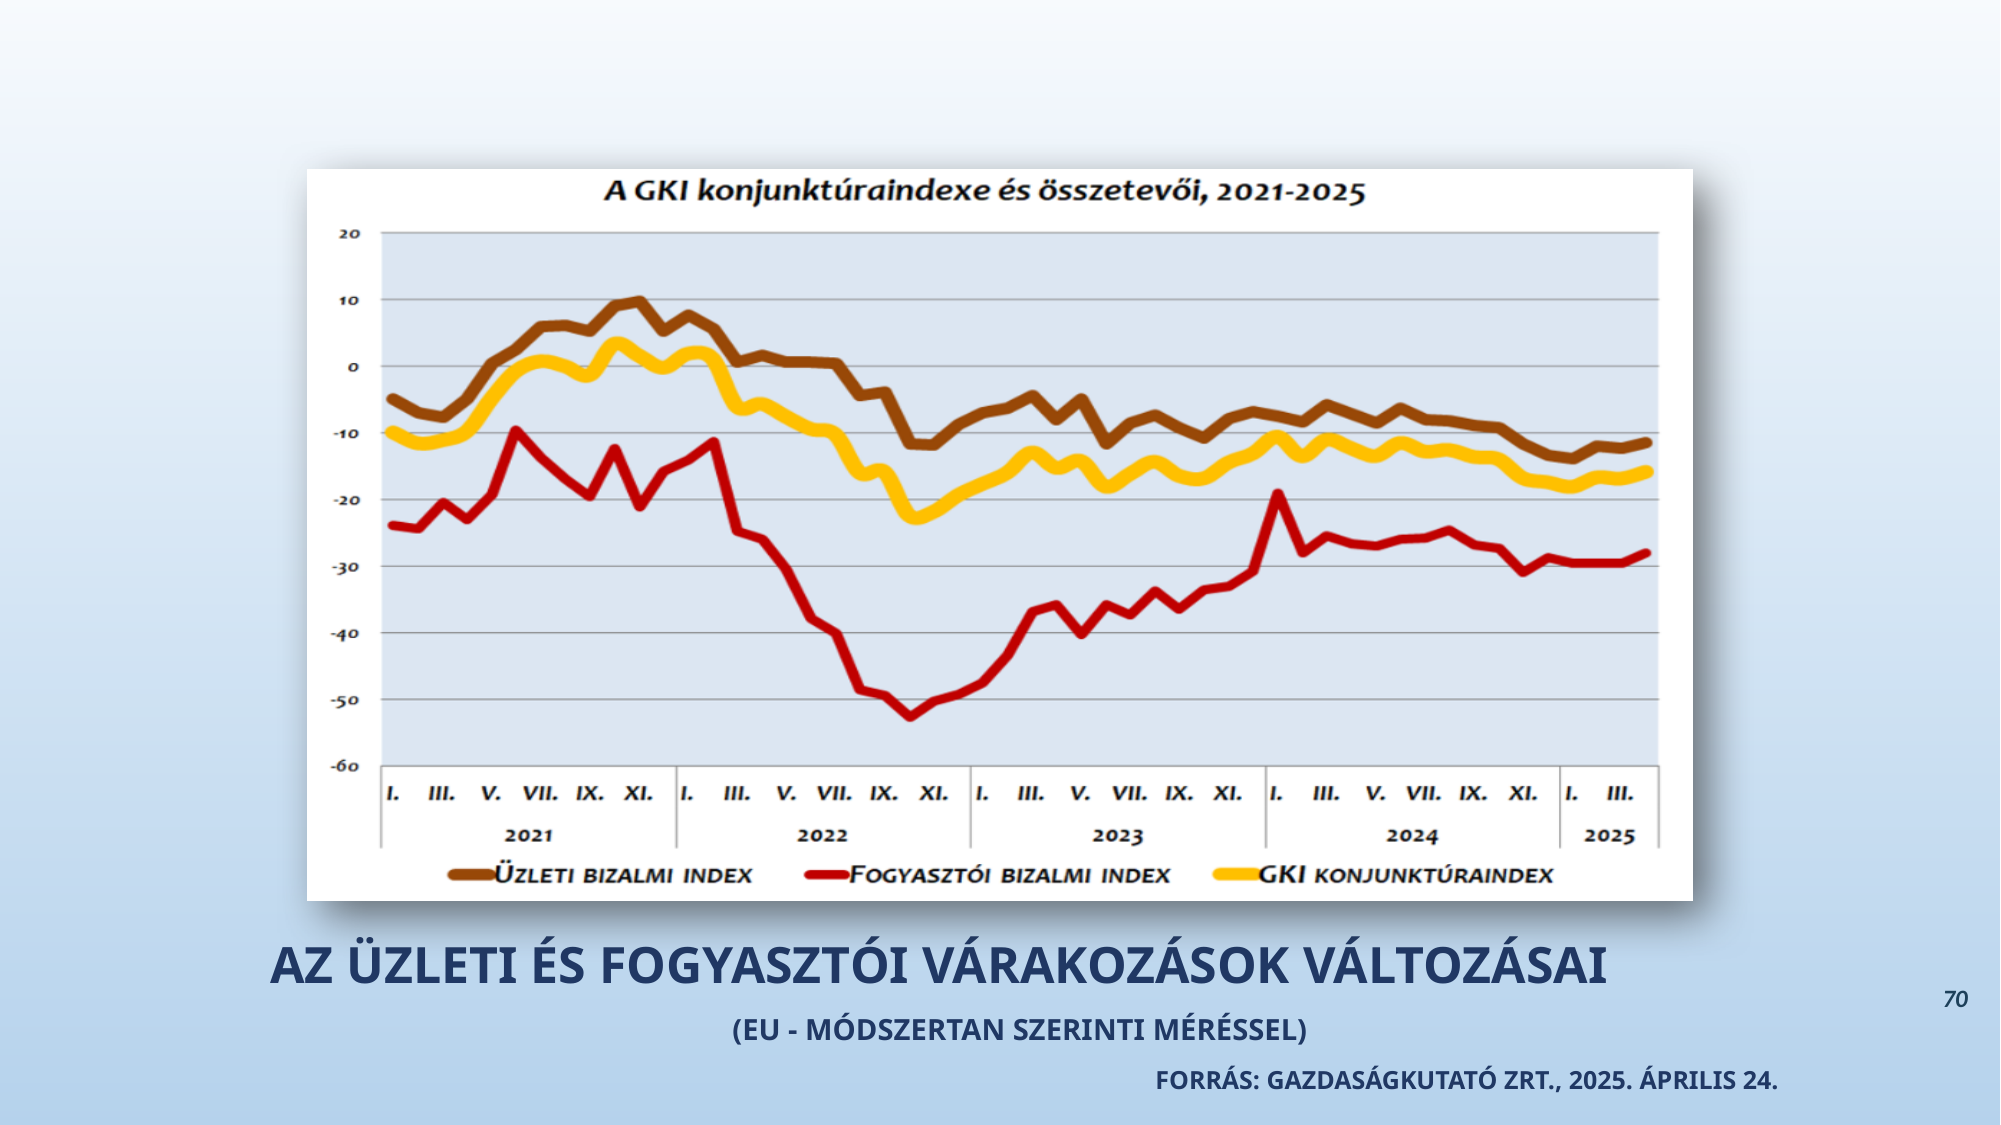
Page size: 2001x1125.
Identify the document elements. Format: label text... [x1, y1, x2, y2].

picture [307, 169, 1693, 901]
slide_number 70 [1533, 982, 1984, 1043]
list AZ ÜZLETI ÉS FOGYASZTÓI VÁRAKOZÁSOK VÁLTOZÁSAI (EU - MÓDSZERTAN SZERINTI MÉRÉSSEL) FORRÁS: GAZDASÁGKUTATÓ ZRT., 2025. ÁPRILIS 24. [238, 104, 1802, 1125]
